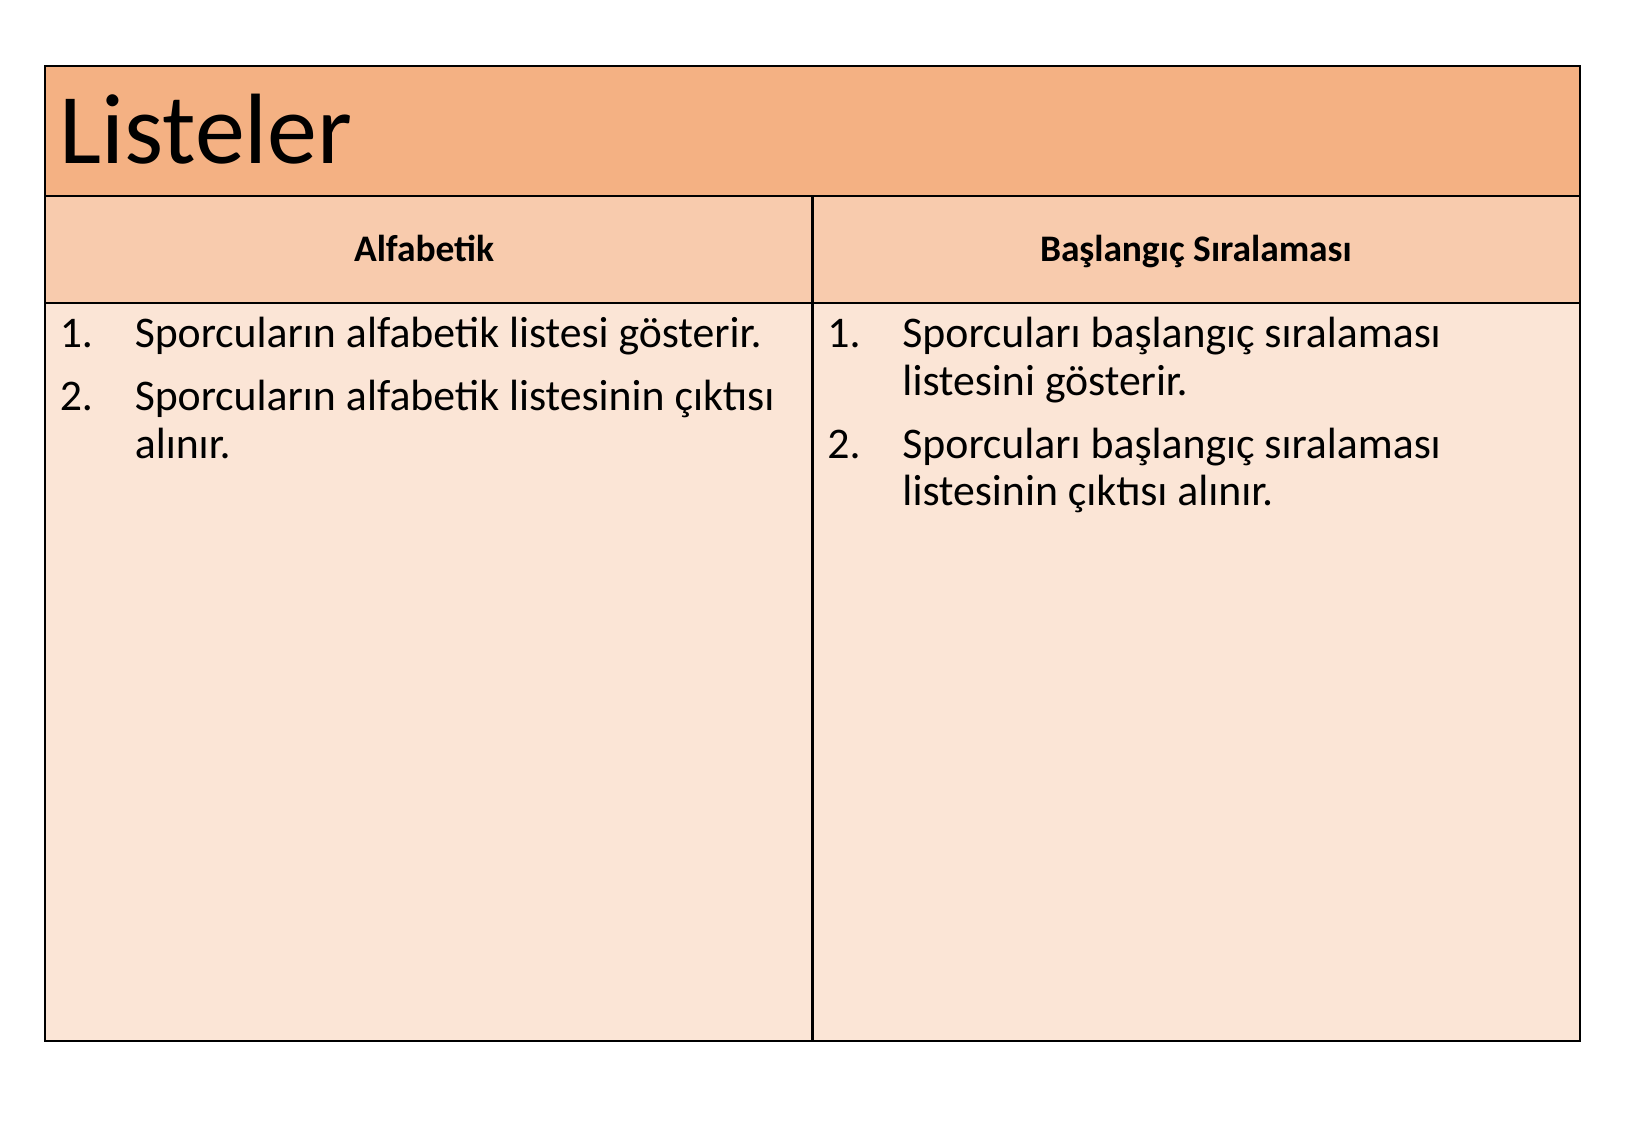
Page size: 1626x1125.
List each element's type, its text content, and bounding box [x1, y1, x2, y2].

list Alfabetik [44, 195, 811, 302]
list Başlangıç Sıralaması [811, 195, 1581, 302]
list Sporcuların alfabetik listesi gösterir. Sporcuların alfabetik listesinin çıktısı alınır. [44, 302, 811, 1042]
list Sporcuları başlangıç sıralaması listesini gösterir. Sporcuları başlangıç sıralaması listesinin çıktısı alınır. [811, 302, 1581, 1042]
title Listeler [44, 65, 1581, 195]
